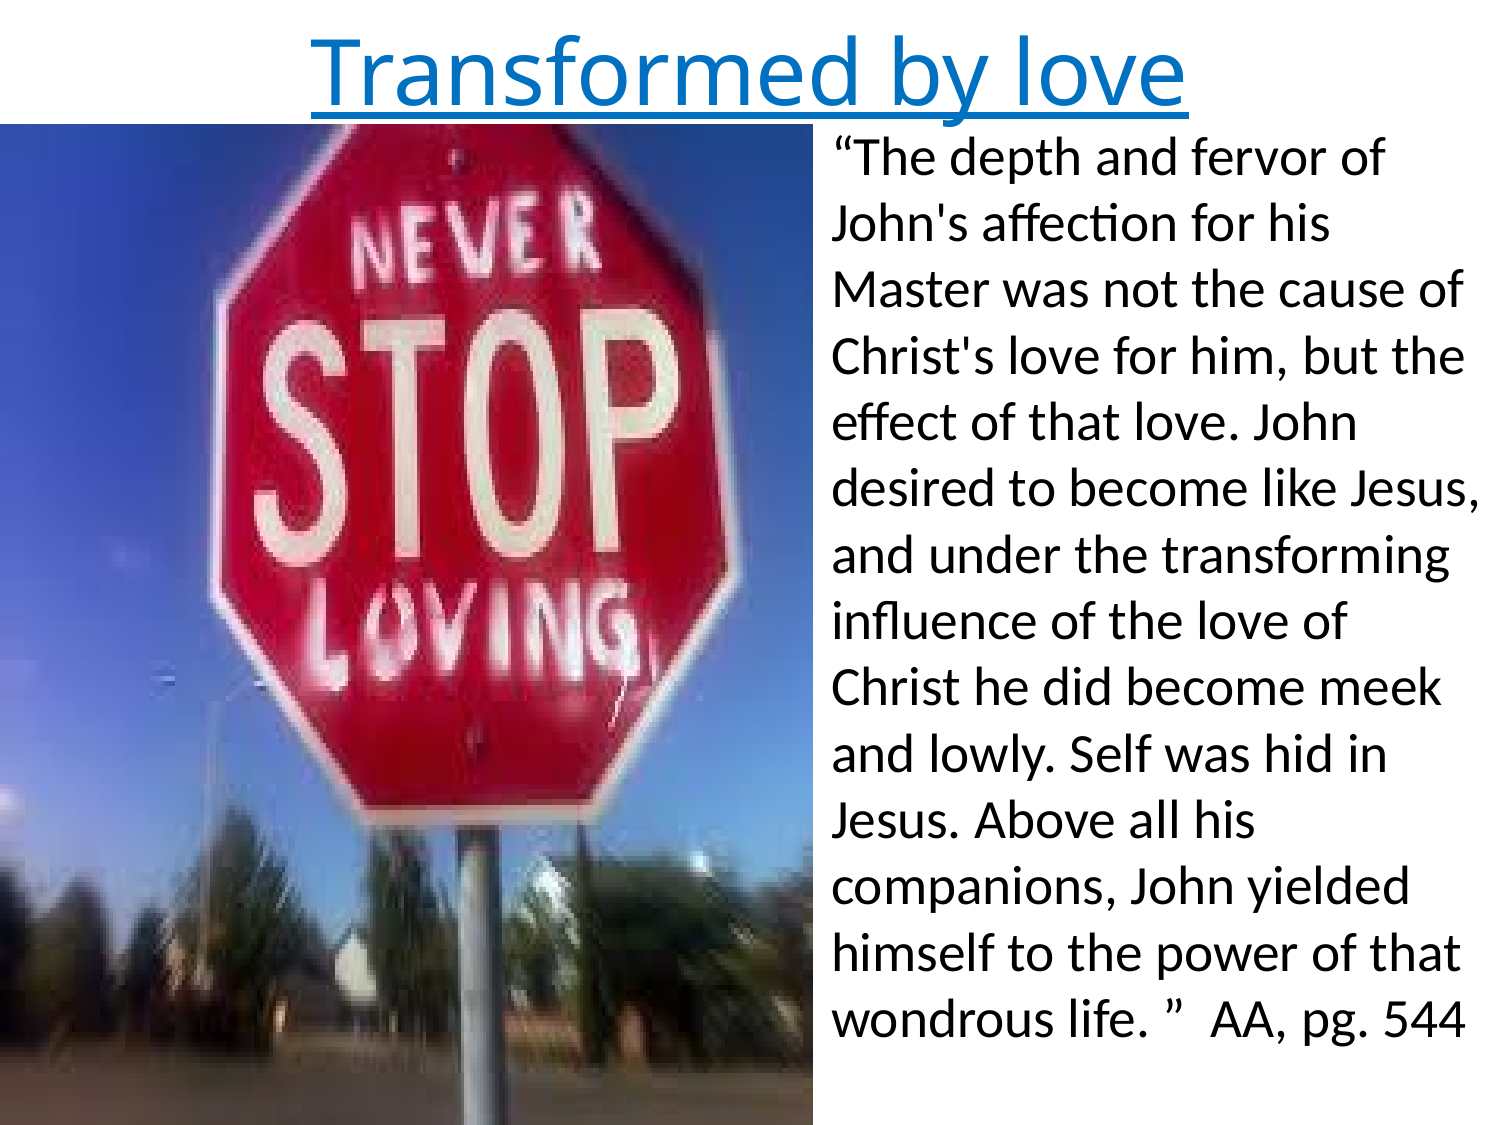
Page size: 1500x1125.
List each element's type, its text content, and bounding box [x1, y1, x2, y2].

list “The depth and fervor of John's affection for his Master was not the cause of Christ's love for him, but the effect of that love. John desired to become like Jesus, and under the transforming influence of the love of Christ he did become meek and lowly. Self was hid in Jesus. Above all his companions, John yielded himself to the power of that wondrous life. ” AA, pg. 544 [762, 112, 1500, 1125]
title Transformed by love [75, 0, 1425, 123]
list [0, 124, 813, 1125]
